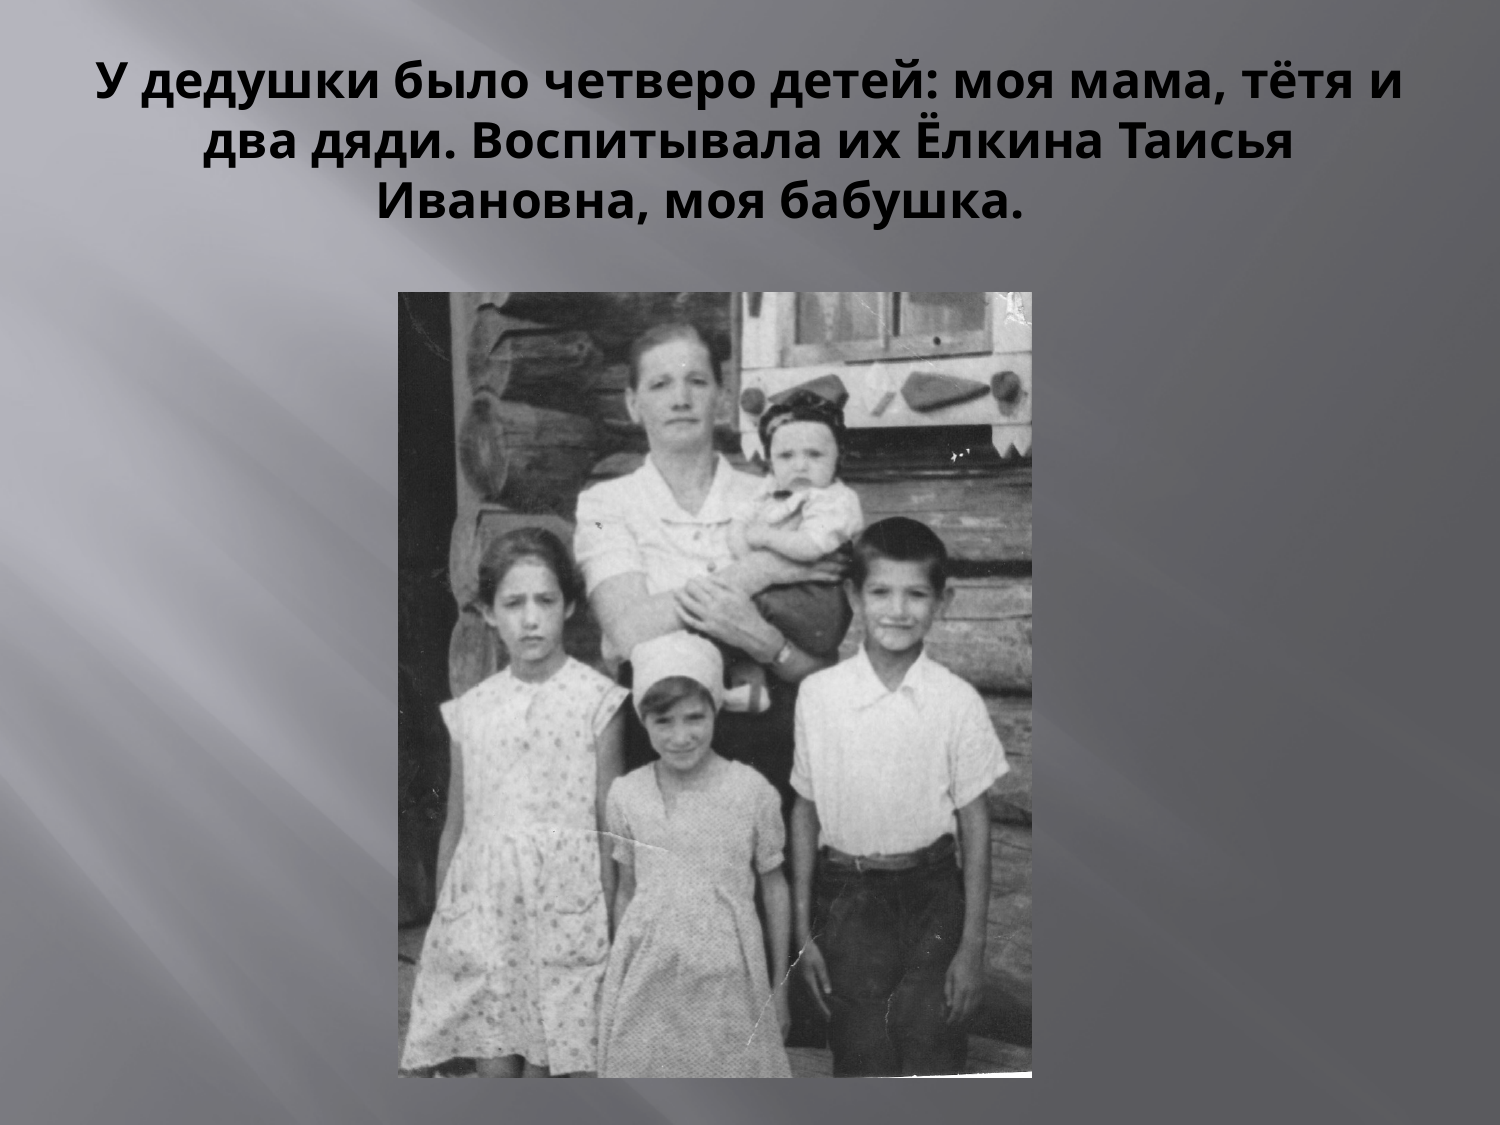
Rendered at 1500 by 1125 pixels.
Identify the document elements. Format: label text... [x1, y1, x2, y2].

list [398, 292, 1032, 1079]
title У дедушки было четверо детей: моя мама, тётя и два дяди. Воспитывала их Ёлкина Таисья Ивановна, моя бабушка. [75, 45, 1425, 233]
